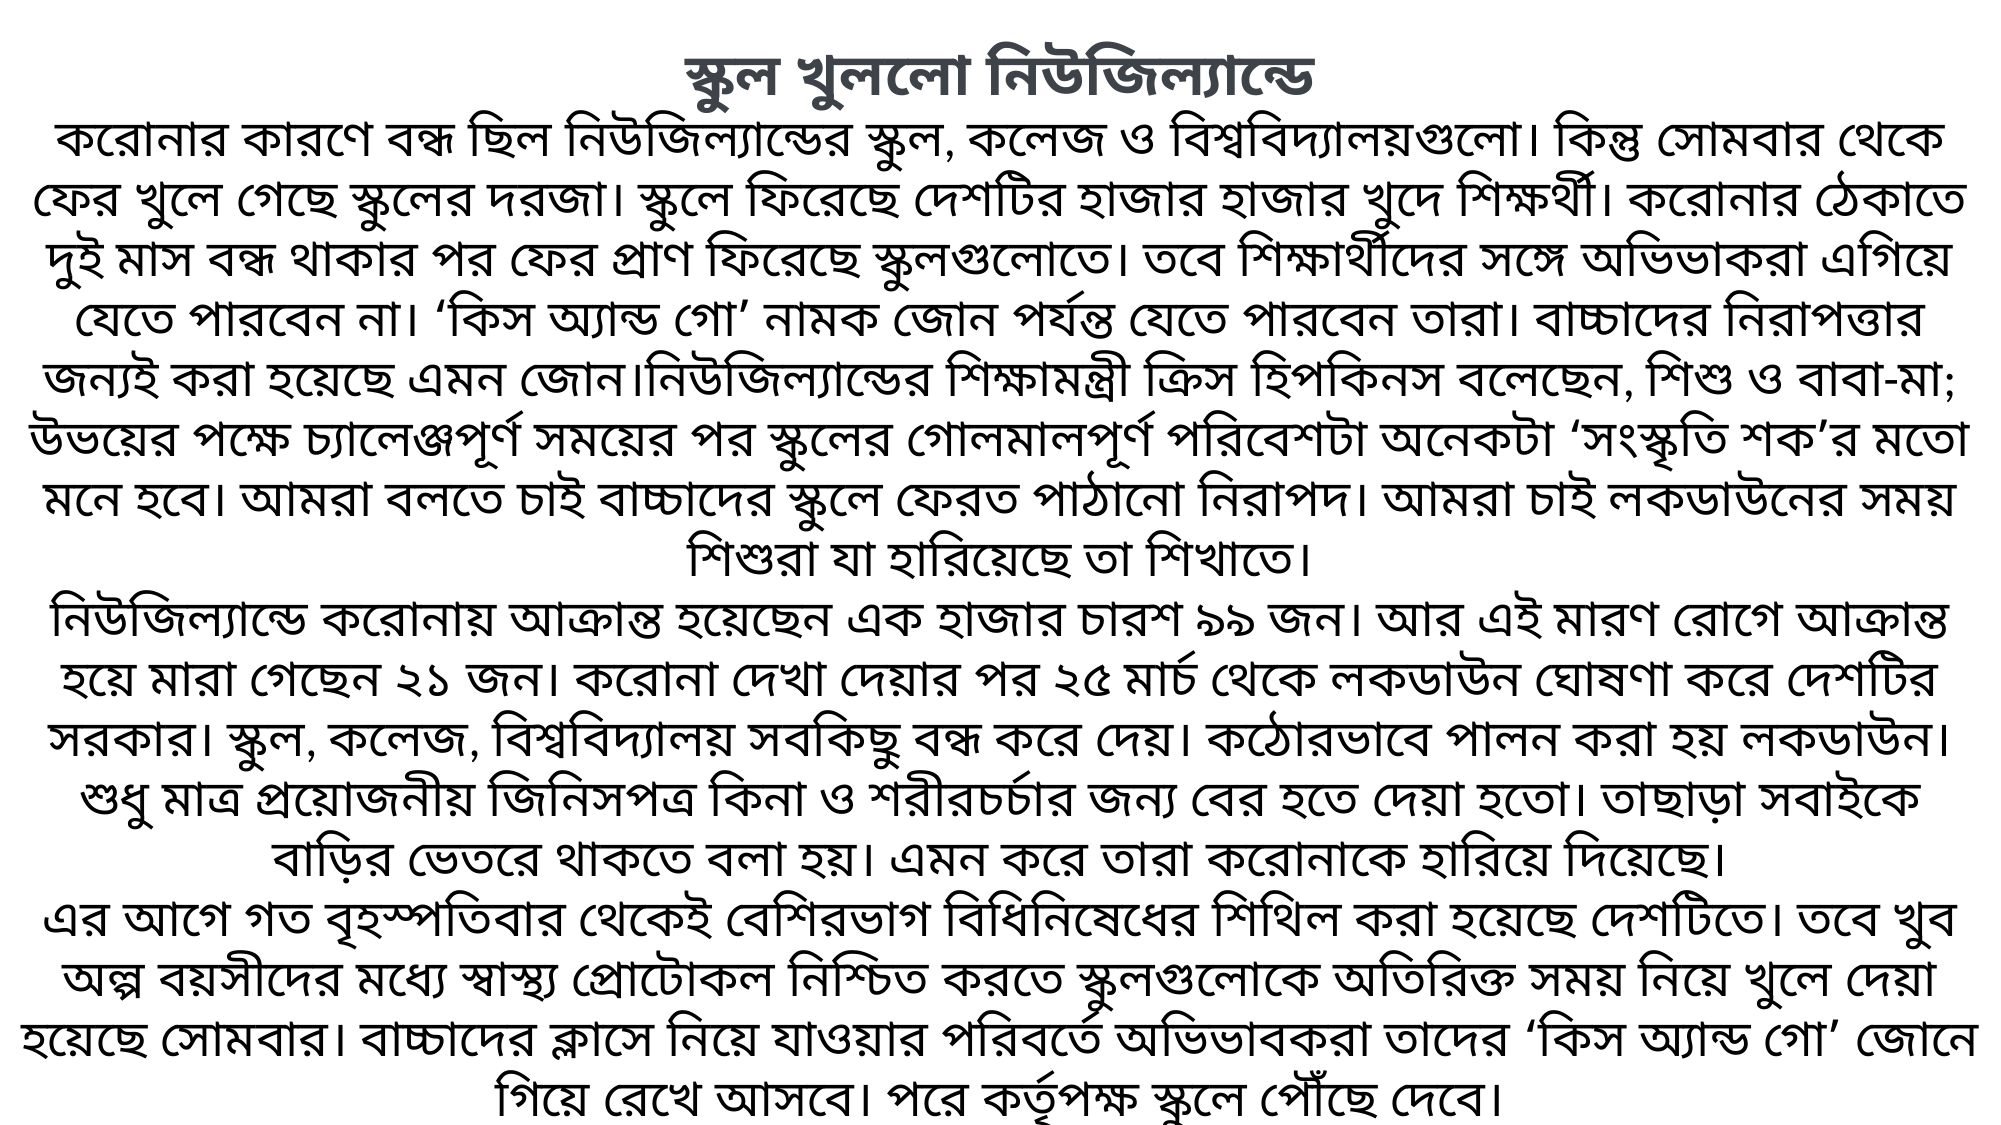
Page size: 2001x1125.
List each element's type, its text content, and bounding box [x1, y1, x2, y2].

text_box স্কুল খুললো নিউজিল্যান্ডে করোনার কারণে বন্ধ ছিল নিউজিল্যান্ডের স্কুল, কলেজ ও বিশ্ববিদ্যালয়গুলো। কিন্তু সোমবার থেকে ফের খুলে গেছে স্কুলের দরজা। স্কুলে ফিরেছে দেশটির হাজার হাজার খুদে শিক্ষর্থী। করোনার ঠেকাতে দুই মাস বন্ধ থাকার পর ফের প্রাণ ফিরেছে স্কুলগুলোতে। তবে শিক্ষার্থীদের সঙ্গে অভিভাকরা এগিয়ে যেতে পারবেন না। ‘কিস অ্যান্ড গো’ নামক জোন পর্যন্ত যেতে পারবেন তারা। বাচ্চাদের নিরাপত্তার জন্যই করা হয়েছে এমন জোন।নিউজিল্যান্ডের শিক্ষামন্ত্রী ক্রিস হিপকিনস বলেছেন, শিশু ও বাবা-মা; উভয়ের পক্ষে চ্যালেঞ্জপূর্ণ সময়ের পর স্কুলের গোলমালপূর্ণ পরিবেশটা অনেকটা ‘সংস্কৃতি শক’র মতো মনে হবে। আমরা বলতে চাই বাচ্চাদের স্কুলে ফেরত পাঠানো নিরাপদ। আমরা চাই লকডাউনের সময় শিশুরা যা হারিয়েছে তা শিখাতে। নিউজিল্যান্ডে করোনায় আক্রান্ত হয়েছেন এক হাজার চারশ ৯৯ জন। আর এই মারণ রোগে আক্রান্ত হয়ে মারা গেছেন ২১ জন। করোনা দেখা দেয়ার পর ২৫ মার্চ থেকে লকডাউন ঘোষণা করে দেশটির সরকার। স্কুল, কলেজ, বিশ্ববিদ্যালয় সবকিছু বন্ধ করে দেয়। কঠোরভাবে পালন করা হয় লকডাউন। শুধু মাত্র প্রয়োজনীয় জিনিসপত্র কিনা ও শরীরচর্চার জন্য বের হতে দেয়া হতো। তাছাড়া সবাইকে বাড়ির ভেতরে থাকতে বলা হয়। এমন করে তারা করোনাকে হারিয়ে দিয়েছে। এর আগে গত বৃহস্পতিবার থেকেই বেশিরভাগ বিধিনিষেধের শিথিল করা হয়েছে দেশটিতে। তবে খুব অল্প বয়সীদের মধ্যে স্বাস্থ্য প্রোটোকল নিশ্চিত করতে স্কুলগুলোকে অতিরিক্ত সময় নিয়ে খুলে দেয়া হয়েছে সোমবার। বাচ্চাদের ক্লাসে নিয়ে যাওয়ার পরিবর্তে অভিভাবকরা তাদের ‘কিস অ্যান্ড গো’ জোনে গিয়ে রেখে আসবে। পরে কর্তৃপক্ষ স্কুলে পৌঁছে দেবে। [0, 29, 2000, 1125]
